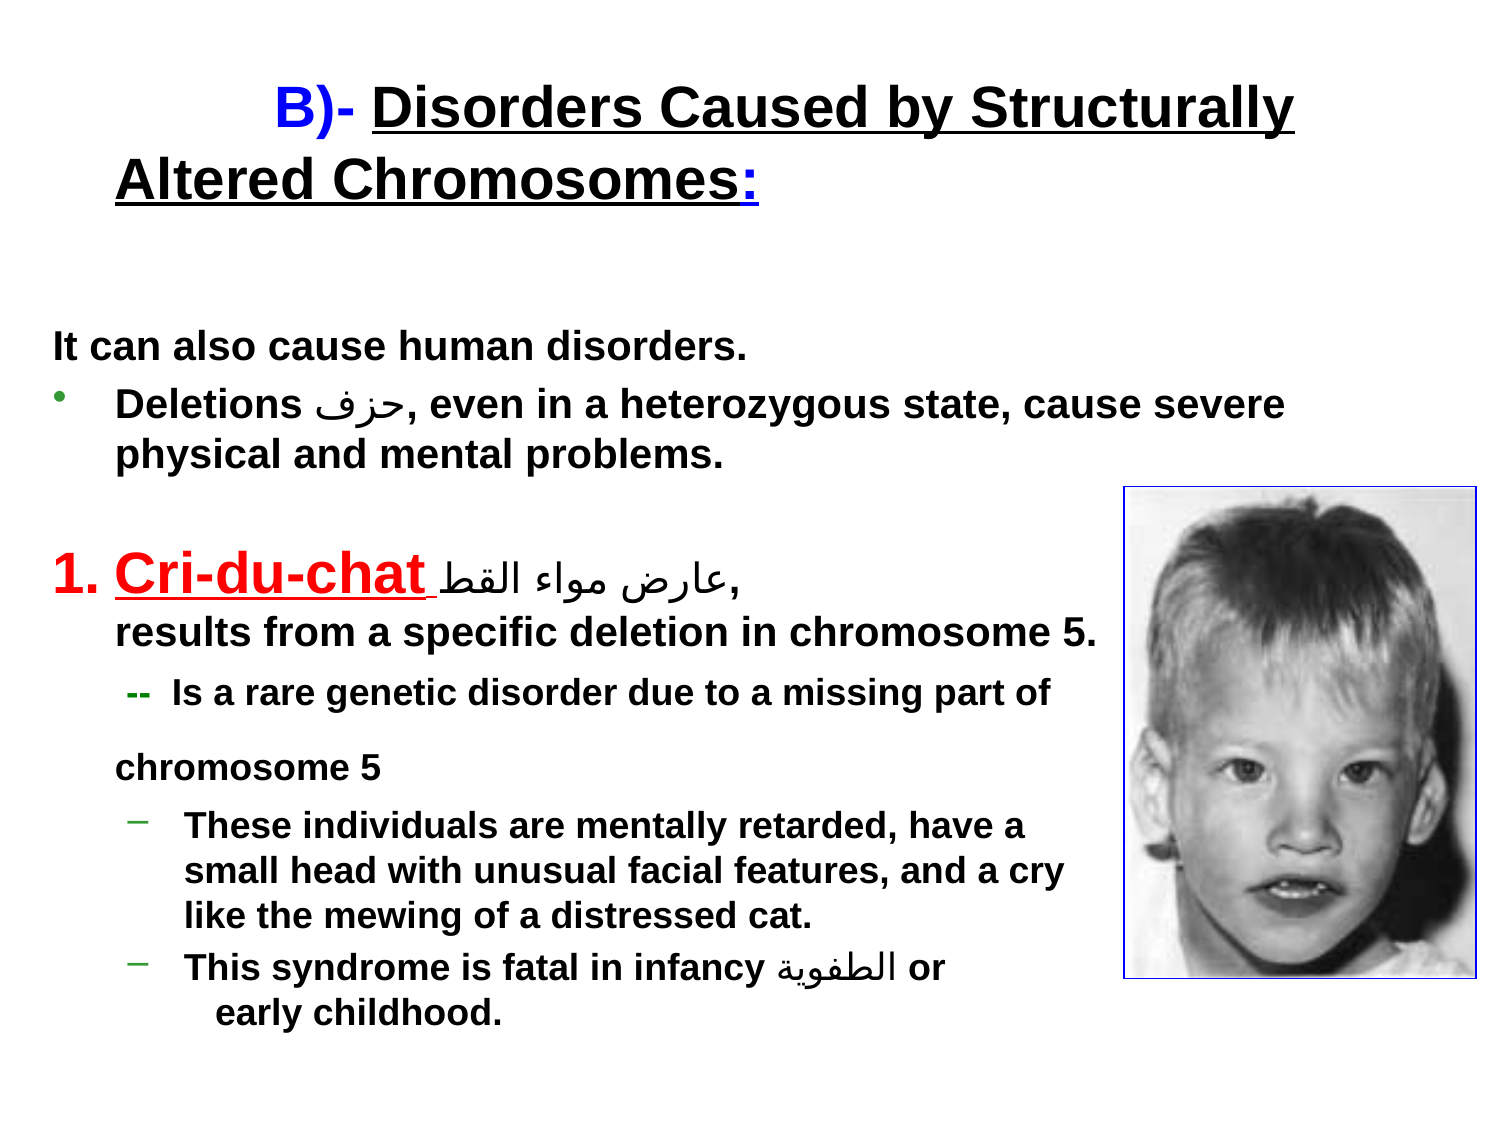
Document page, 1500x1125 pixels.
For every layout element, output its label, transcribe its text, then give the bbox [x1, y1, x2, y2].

picture [1124, 487, 1476, 978]
list B)- Disorders Caused by Structurally Altered Chromosomes: It can also cause human disorders. Deletions حزف, even in a heterozygous state, cause severe physical and mental problems. Cri-du-chat عارض مواء القط, results from a specific deletion in chromosome 5. -- Is a rare genetic disorder due to a missing part of chromosome 5 These individuals are mentally retarded, have a small head with unusual facial features, and a cry like the mewing of a distressed cat. This syndrome is fatal in infancy الطفوية or early childhood. [37, 53, 1476, 1042]
